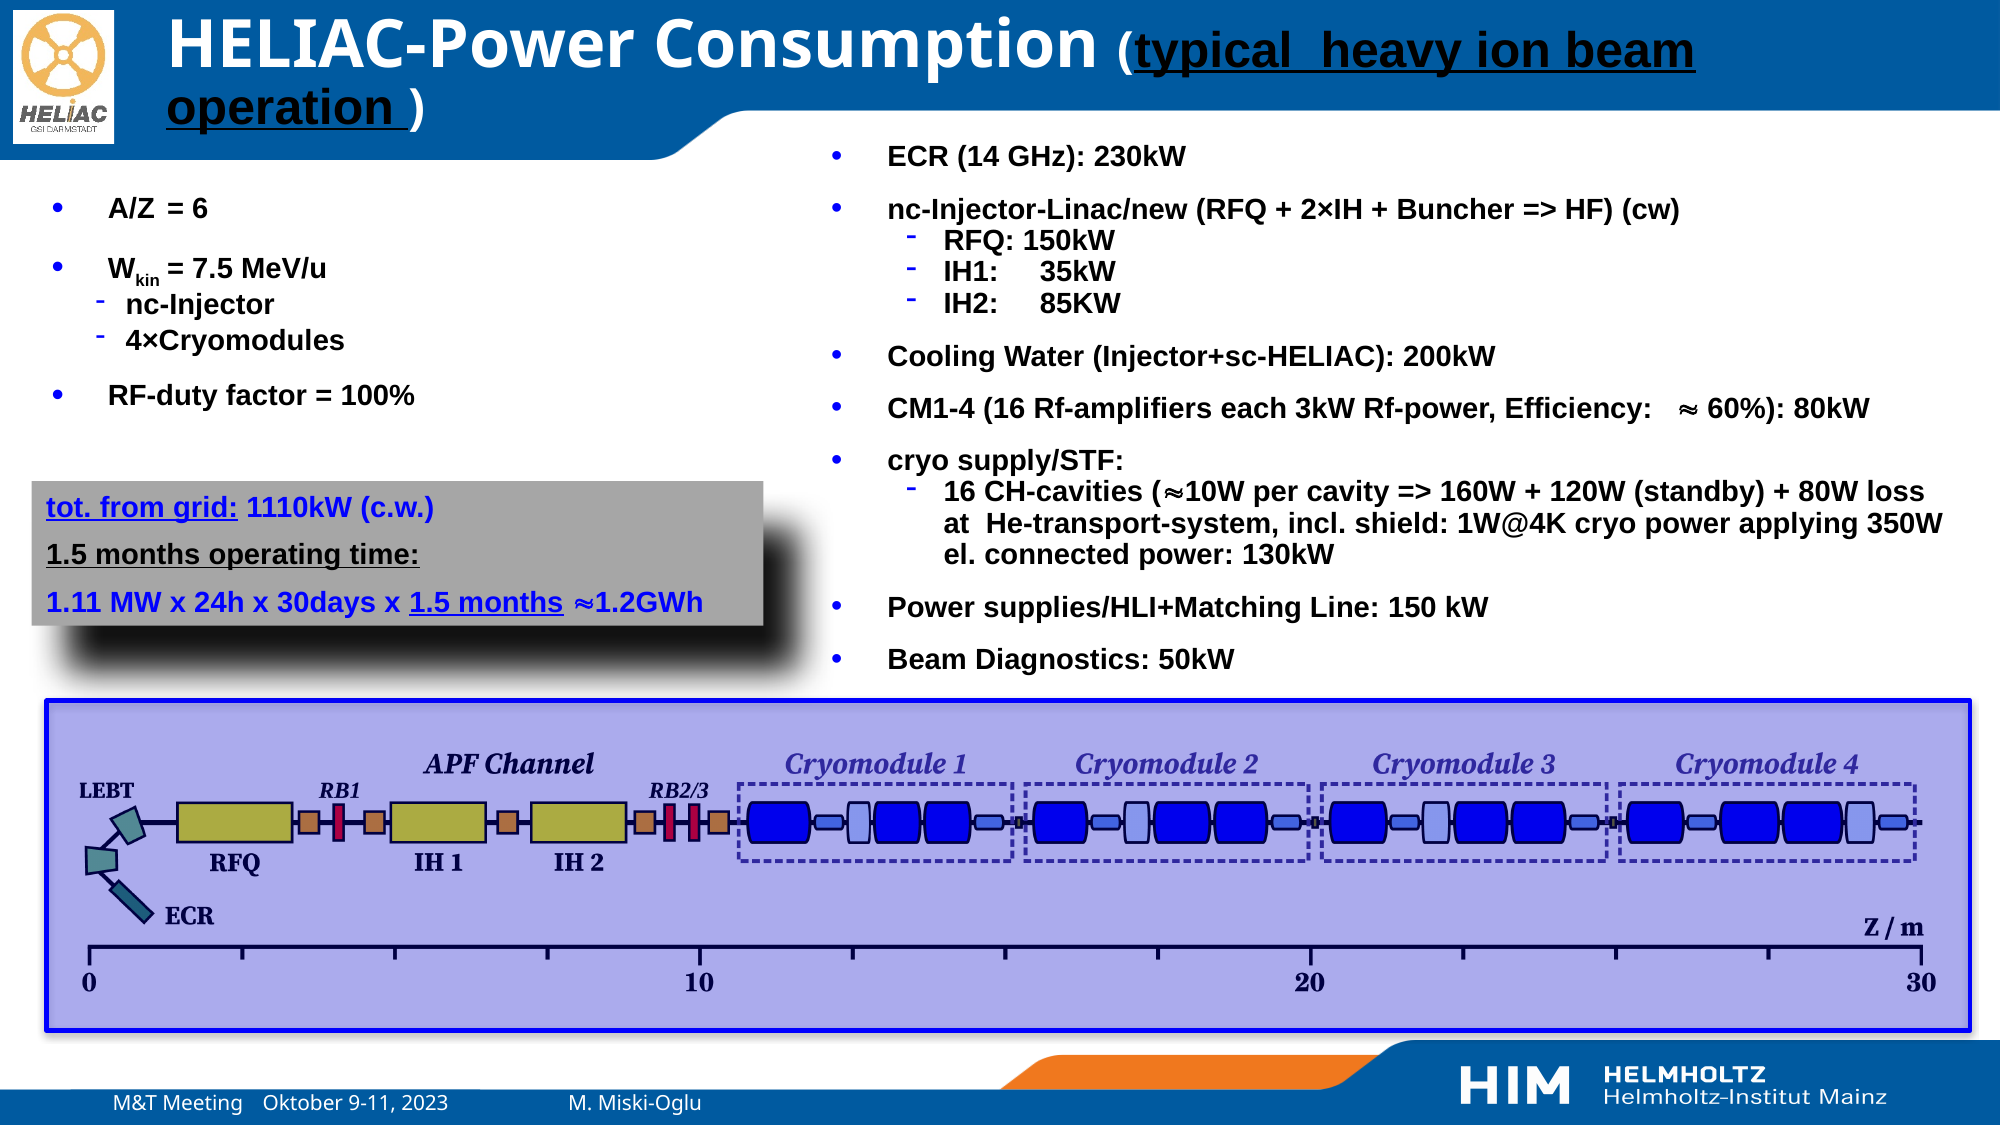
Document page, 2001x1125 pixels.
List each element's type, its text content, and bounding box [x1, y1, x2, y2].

text_box [46, 700, 1971, 1031]
subtitle A/Z = 6 Wkin = 7.5 MeV/u nc-Injector 4×Cryomodules RF-duty factor = 100% [22, 184, 448, 422]
picture [0, 1031, 2000, 1125]
title HELIAC-Power Consumption (typical heavy ion beam operation ) [151, 36, 1952, 109]
text_box tot. from grid: 1110kW (c.w.) 1.5 months operating time: 1.11 MW x 24h x 30days x 1.5 months 1.2GWh [31, 481, 764, 626]
picture [79, 738, 1937, 993]
picture [0, 0, 2000, 160]
text_box ECR (14 GHz): 230kW nc-Injector-Linac/new (RFQ + 2×IH + Buncher => HF) (cw) RFQ: 150kW IH1: 35kW IH2: 85KW Cooling Water (Injector+sc-HELIAC): 200kW CM1-4 (16 Rf-amplifiers each 3kW Rf-power, Efficiency:  60%): 80kW cryo supply/STF: 16 CH-cavities (10W per cavity => 160W + 120W (standby) + 80W loss at He-transport-system, incl. shield: 1W@4K cryo power applying 350W el. connected power: 130kW Power supplies/HLI+Matching Line: 150 kW Beam Diagnostics: 50kW [831, 120, 1961, 690]
